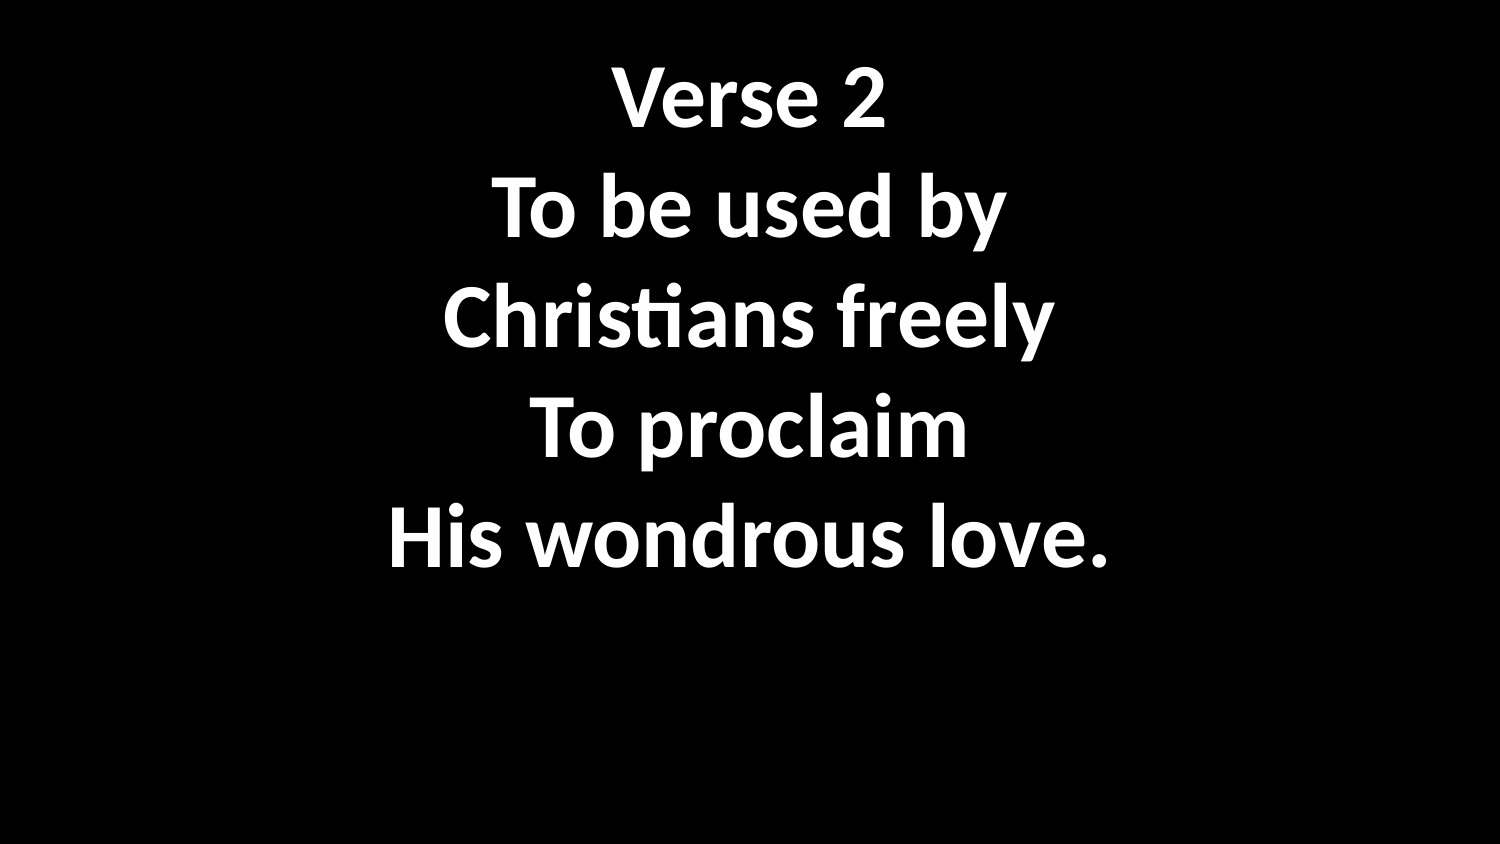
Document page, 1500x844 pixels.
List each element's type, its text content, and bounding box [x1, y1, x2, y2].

text_box Verse 2 To be used by Christians freely To proclaim His wondrous love. [24, 28, 1475, 594]
